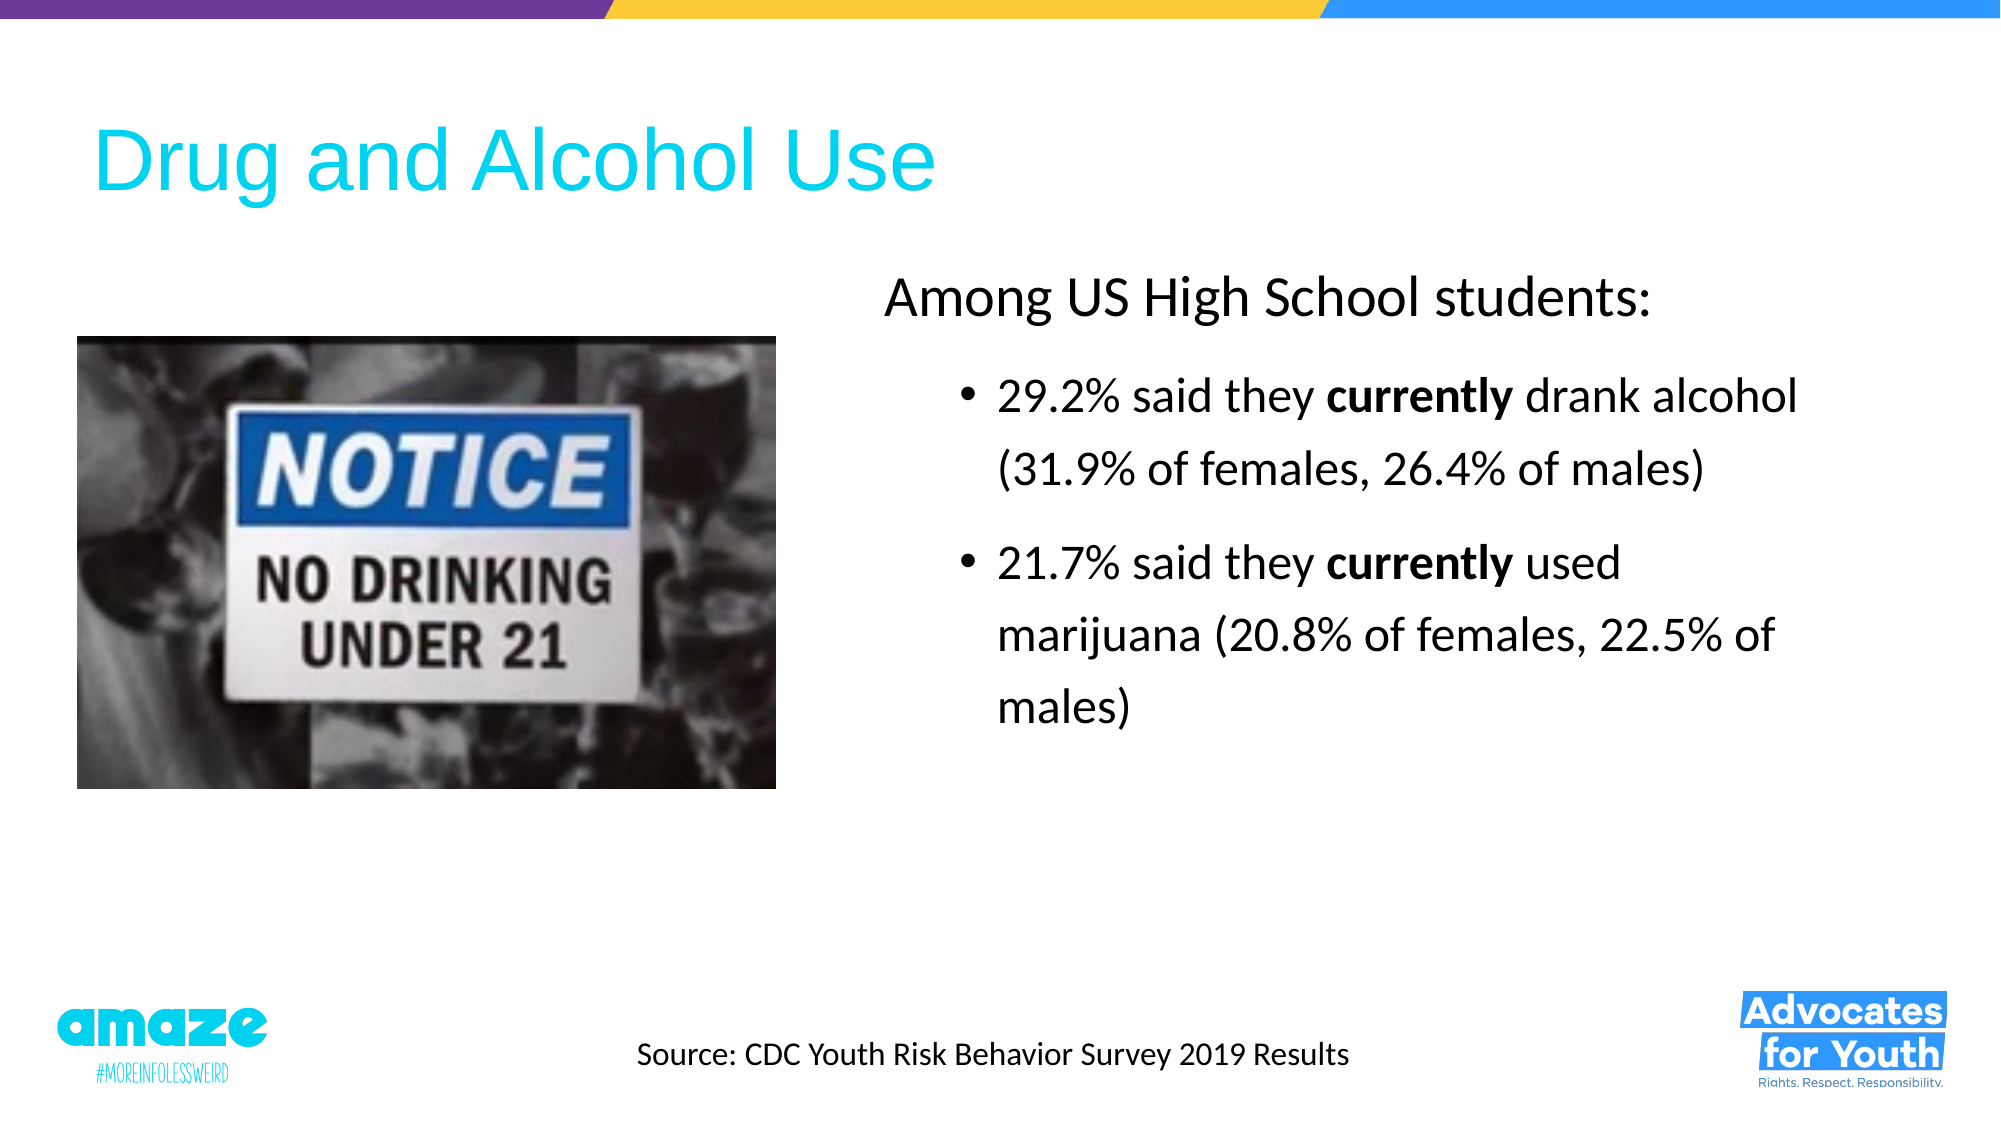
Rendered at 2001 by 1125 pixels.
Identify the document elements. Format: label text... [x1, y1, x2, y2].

picture [0, 934, 321, 1125]
title Drug and Alcohol Use [77, 53, 1000, 271]
list Among US High School students: 29.2% said they currently drank alcohol (31.9% of females, 26.4% of males) 21.7% said they currently used marijuana (20.8% of females, 22.5% of males) [869, 236, 1830, 983]
picture [76, 336, 777, 789]
picture [1740, 991, 1947, 1087]
text_box Source: CDC Youth Risk Behavior Survey 2019 Results [622, 1024, 1378, 1080]
picture [0, 0, 2001, 28]
